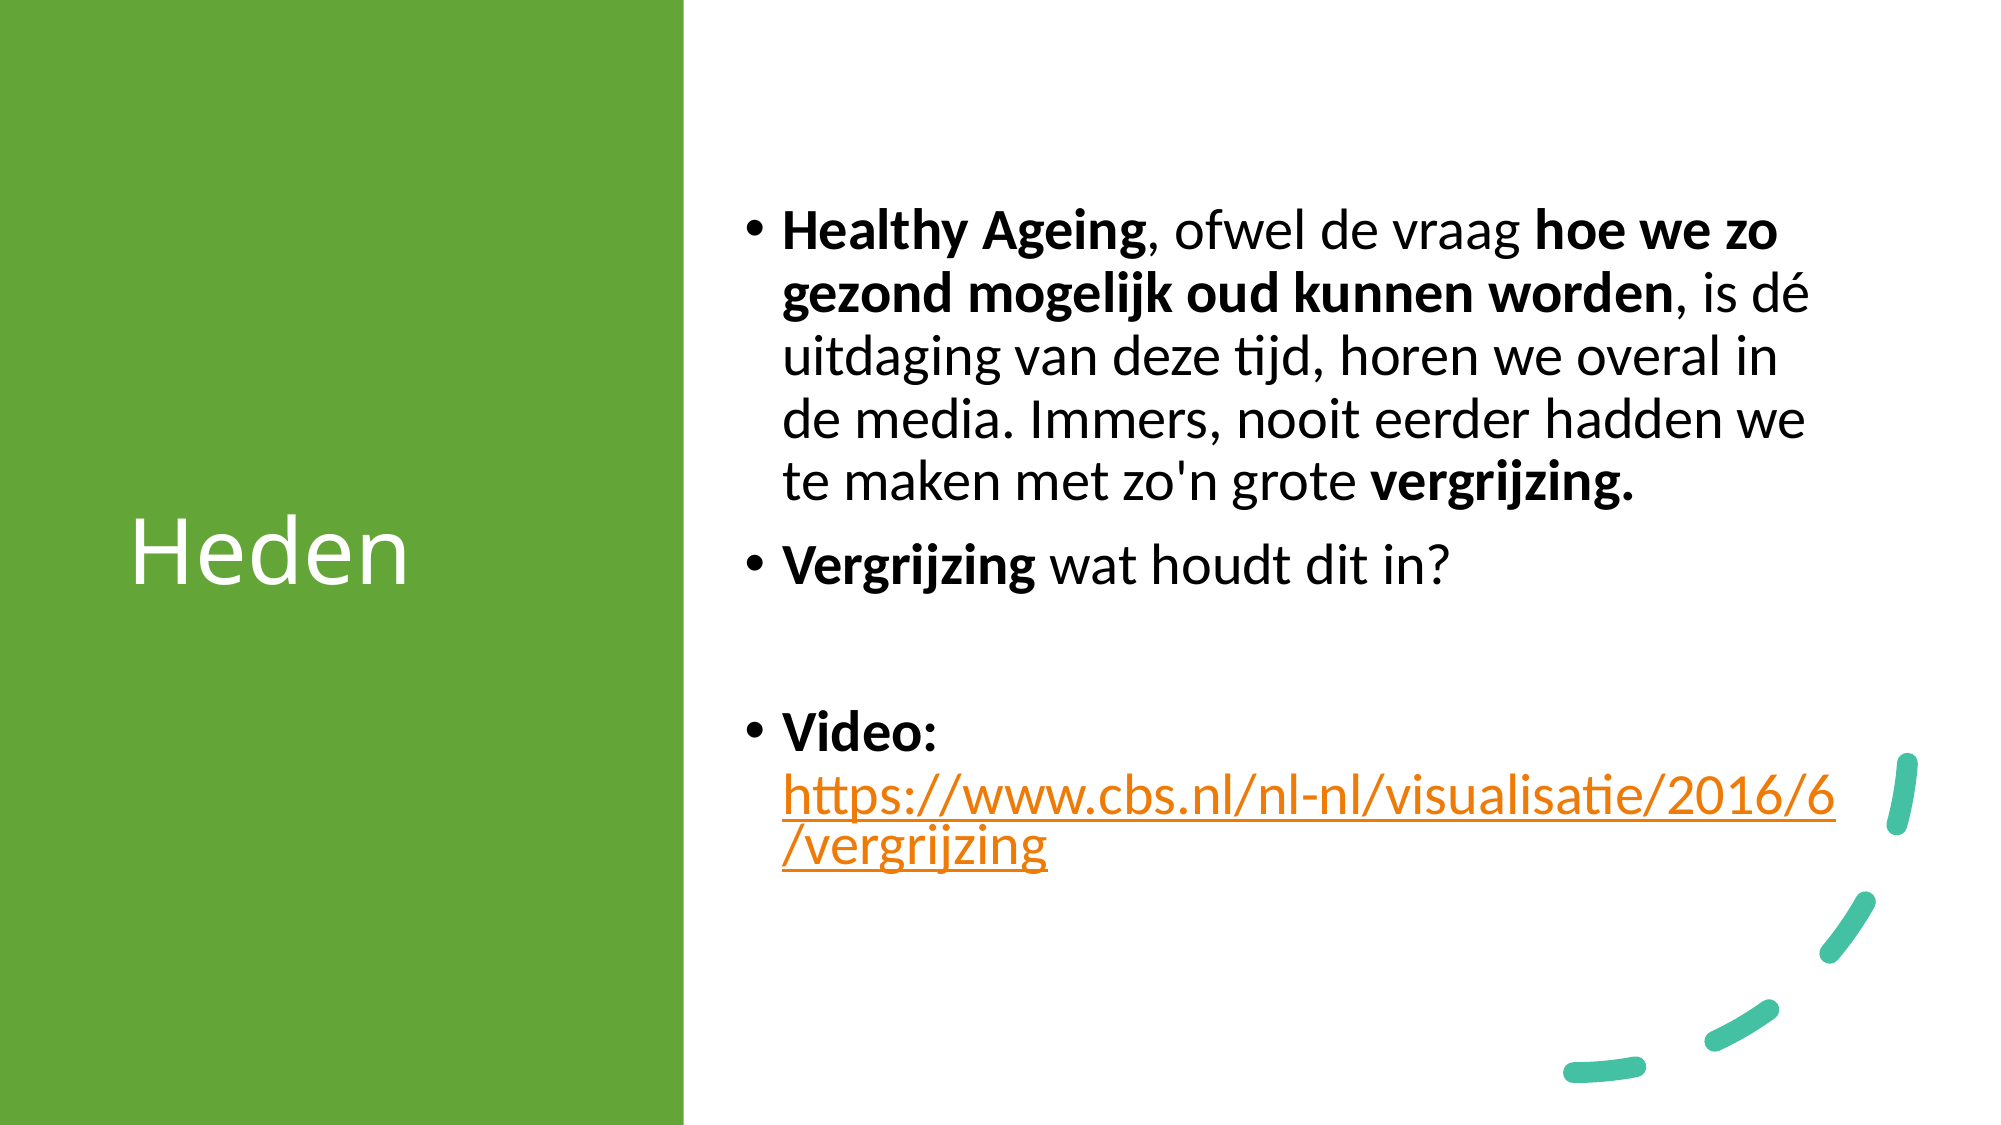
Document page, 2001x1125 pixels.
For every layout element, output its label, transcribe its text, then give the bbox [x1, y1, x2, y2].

text_box [0, 0, 685, 1125]
text_box [1863, 737, 1909, 907]
title Heden [112, 97, 638, 1014]
list Healthy Ageing, ofwel de vraag hoe we zo gezond mogelijk oud kunnen worden, is dé uitdaging van deze tijd, horen we overal in de media. Immers, nooit eerder hadden we te maken met zo'n grote vergrijzing. Vergrijzing wat houdt dit in? Video: https://www.cbs.nl/nl-nl/visualisatie/2016/6/vergrijzing [729, 97, 1863, 1014]
text_box [1572, 1014, 1764, 1074]
text_box [685, 0, 2000, 1125]
